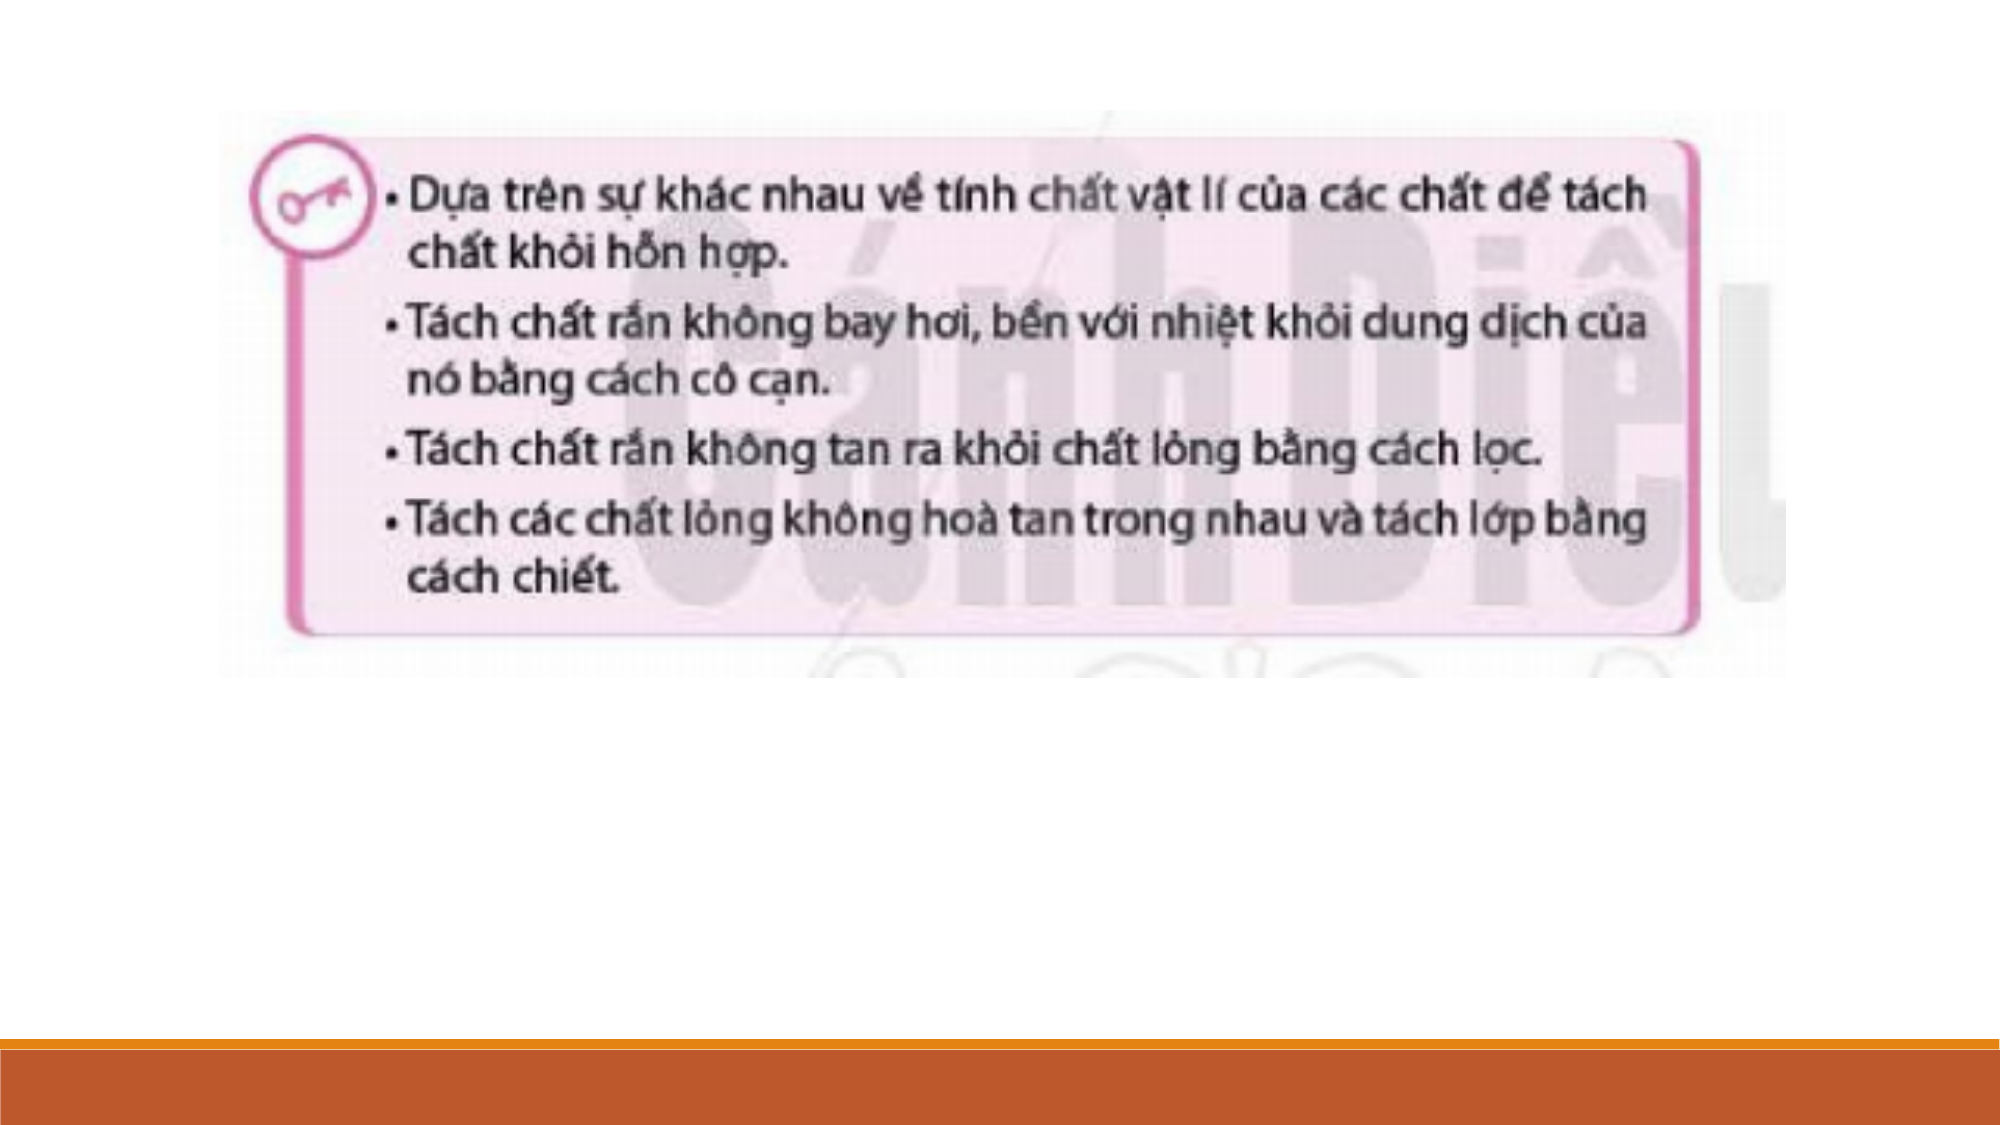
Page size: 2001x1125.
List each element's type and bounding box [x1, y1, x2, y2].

picture [218, 110, 1786, 678]
